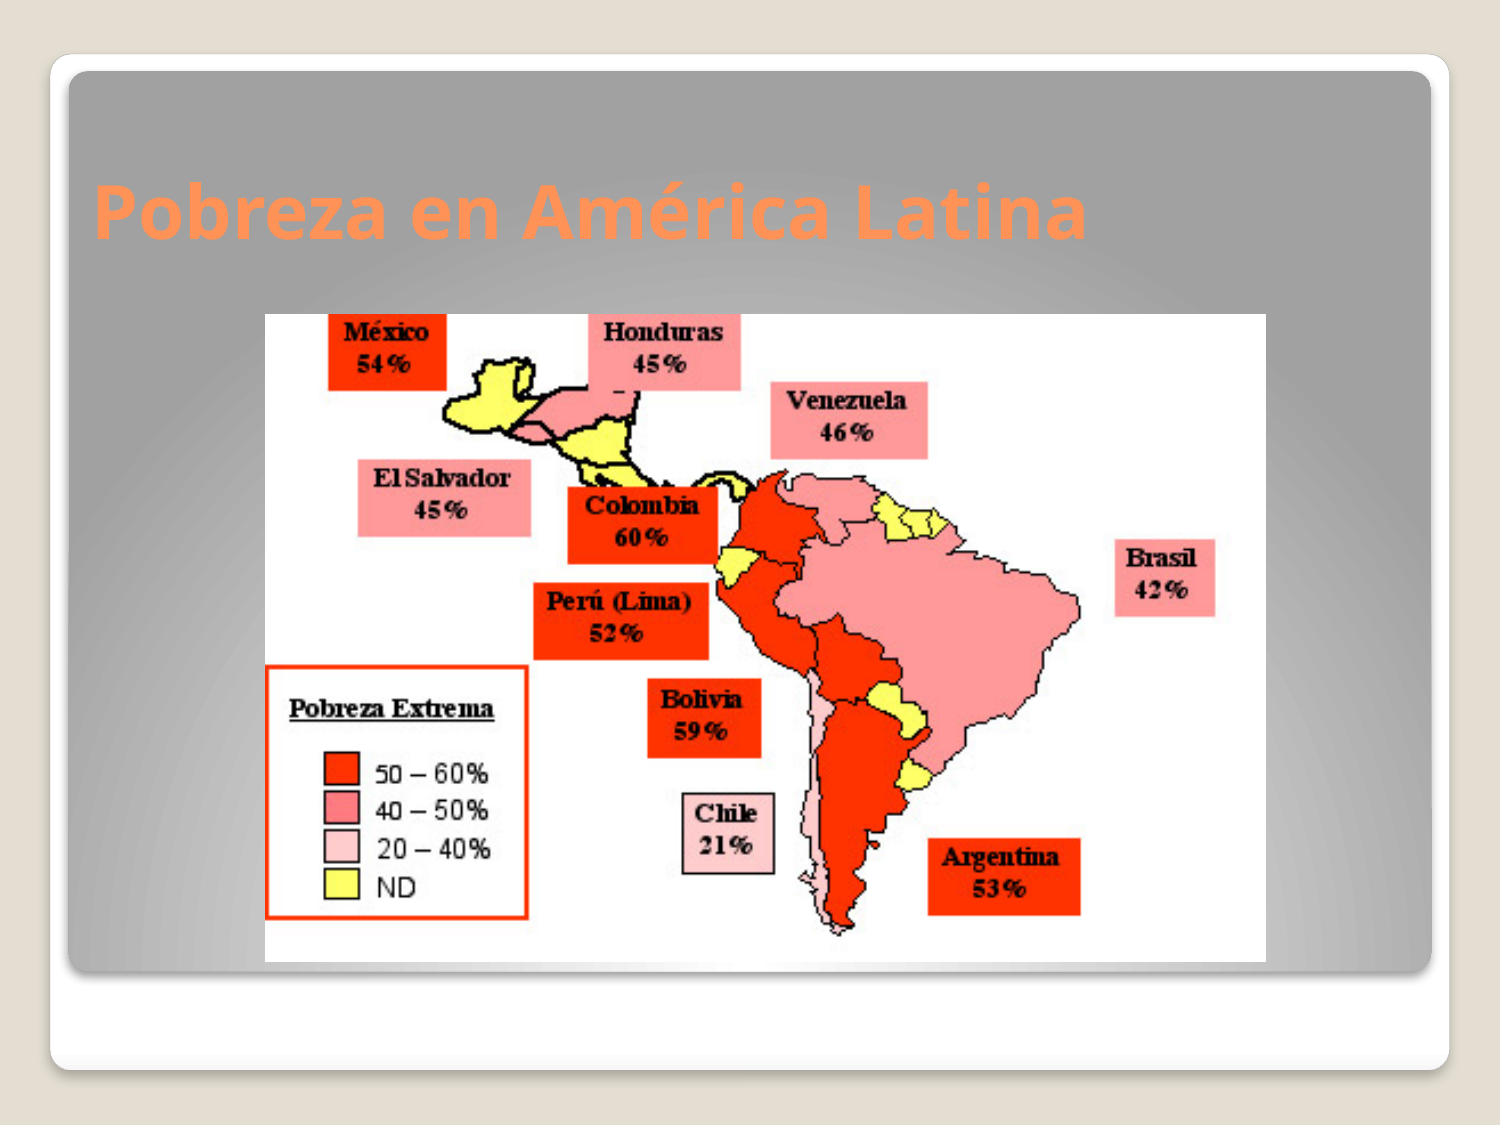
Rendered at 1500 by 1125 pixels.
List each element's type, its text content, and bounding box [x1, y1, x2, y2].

picture [265, 314, 1267, 962]
title Pobreza en América Latina [76, 90, 1420, 263]
